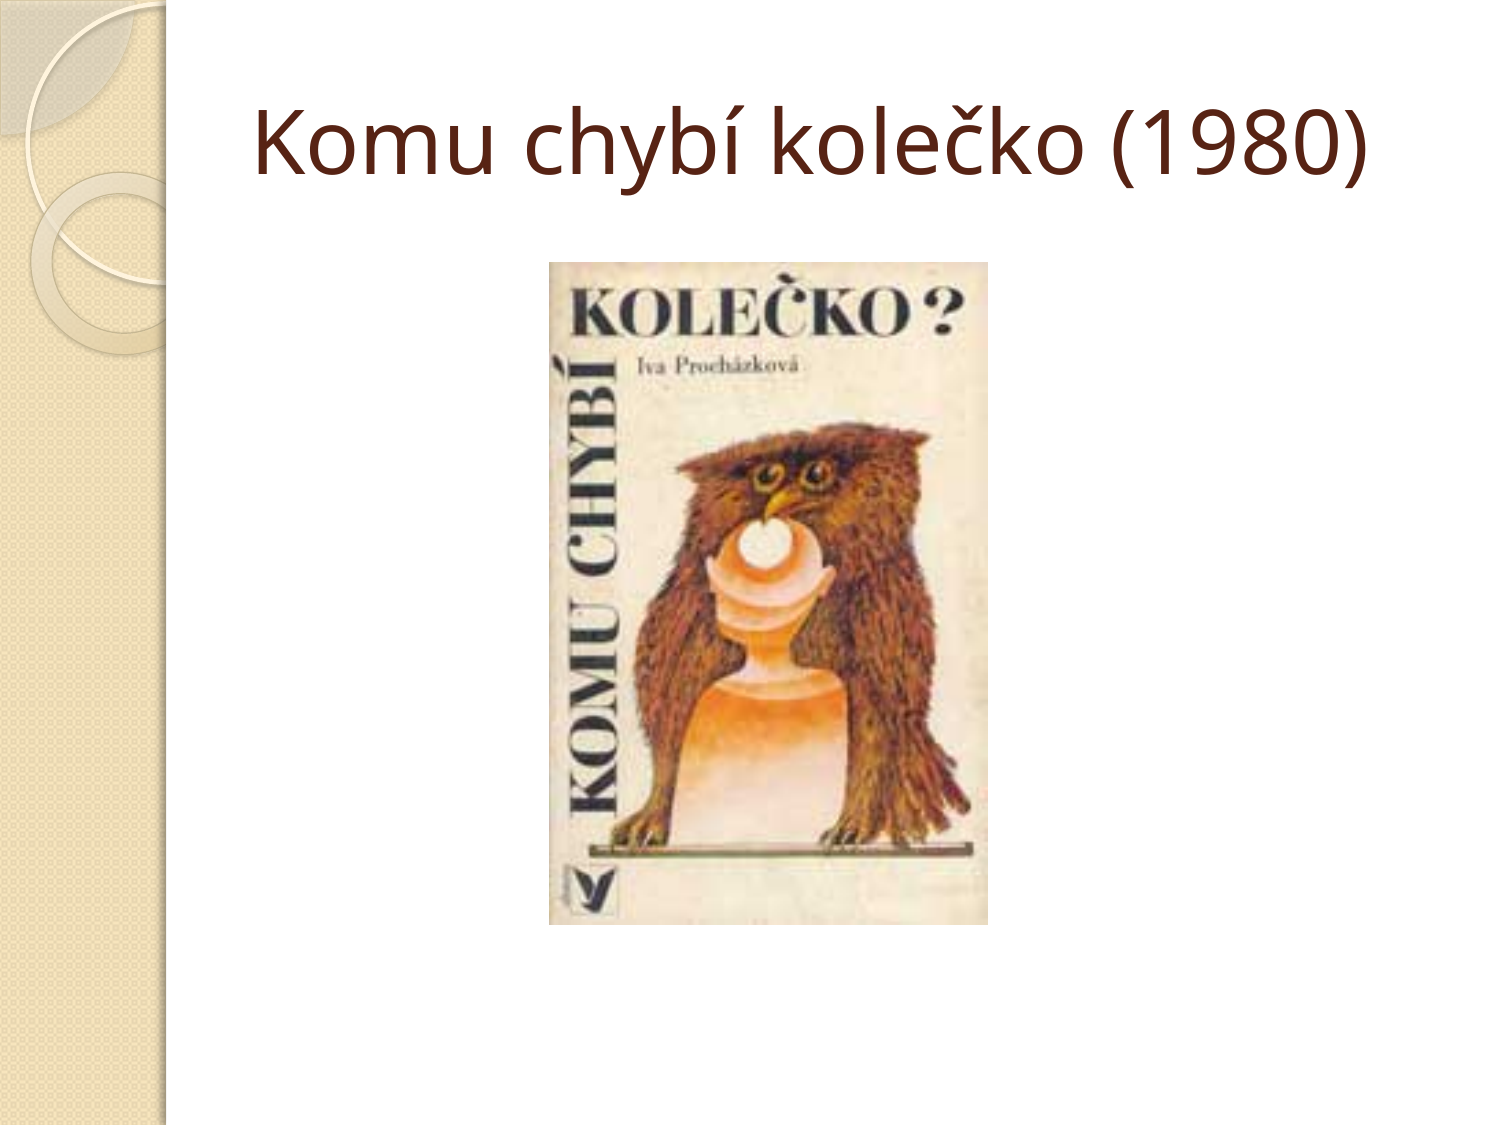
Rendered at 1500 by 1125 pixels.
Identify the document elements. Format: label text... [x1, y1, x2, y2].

title Komu chybí kolečko (1980) [235, 45, 1466, 233]
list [549, 262, 989, 926]
